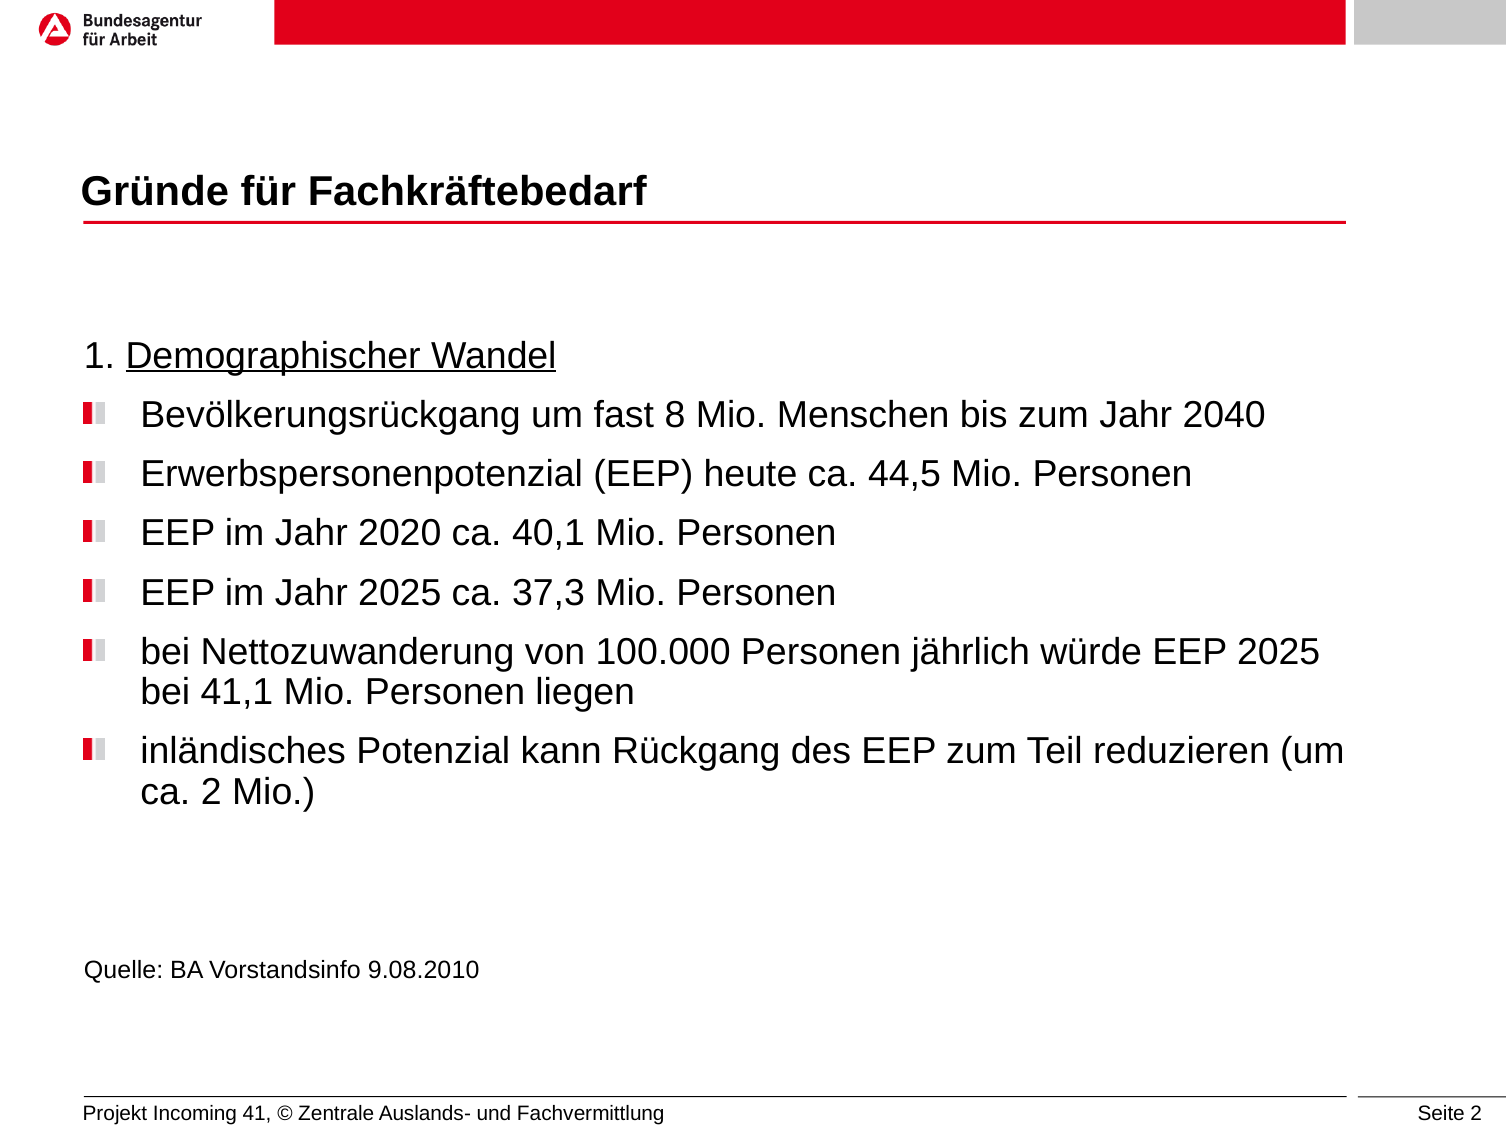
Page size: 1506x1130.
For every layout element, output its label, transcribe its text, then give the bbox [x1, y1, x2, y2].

footer Projekt Incoming 41, © Zentrale Auslands- und Fachvermittlung [67, 1091, 1152, 1130]
picture [83, 461, 105, 483]
picture [83, 738, 105, 760]
picture [83, 520, 105, 542]
list 1. Demographischer Wandel Bevölkerungsrückgang um fast 8 Mio. Menschen bis zum Jahr 2040 Erwerbspersonenpotenzial (EEP) heute ca. 44,5 Mio. Personen EEP im Jahr 2020 ca. 40,1 Mio. Personen EEP im Jahr 2025 ca. 37,3 Mio. Personen bei Nettozuwanderung von 100.000 Personen jährlich würde EEP 2025 bei 41,1 Mio. Personen liegen inländisches Potenzial kann Rückgang des EEP zum Teil reduzieren (um ca. 2 Mio.) Quelle: BA Vorstandsinfo 9.08.2010 [83, 271, 1348, 1095]
picture [83, 579, 105, 602]
title Gründe für Fachkräftebedarf [80, 168, 1348, 215]
picture [38, 12, 202, 46]
picture [83, 639, 105, 661]
picture [83, 402, 105, 424]
